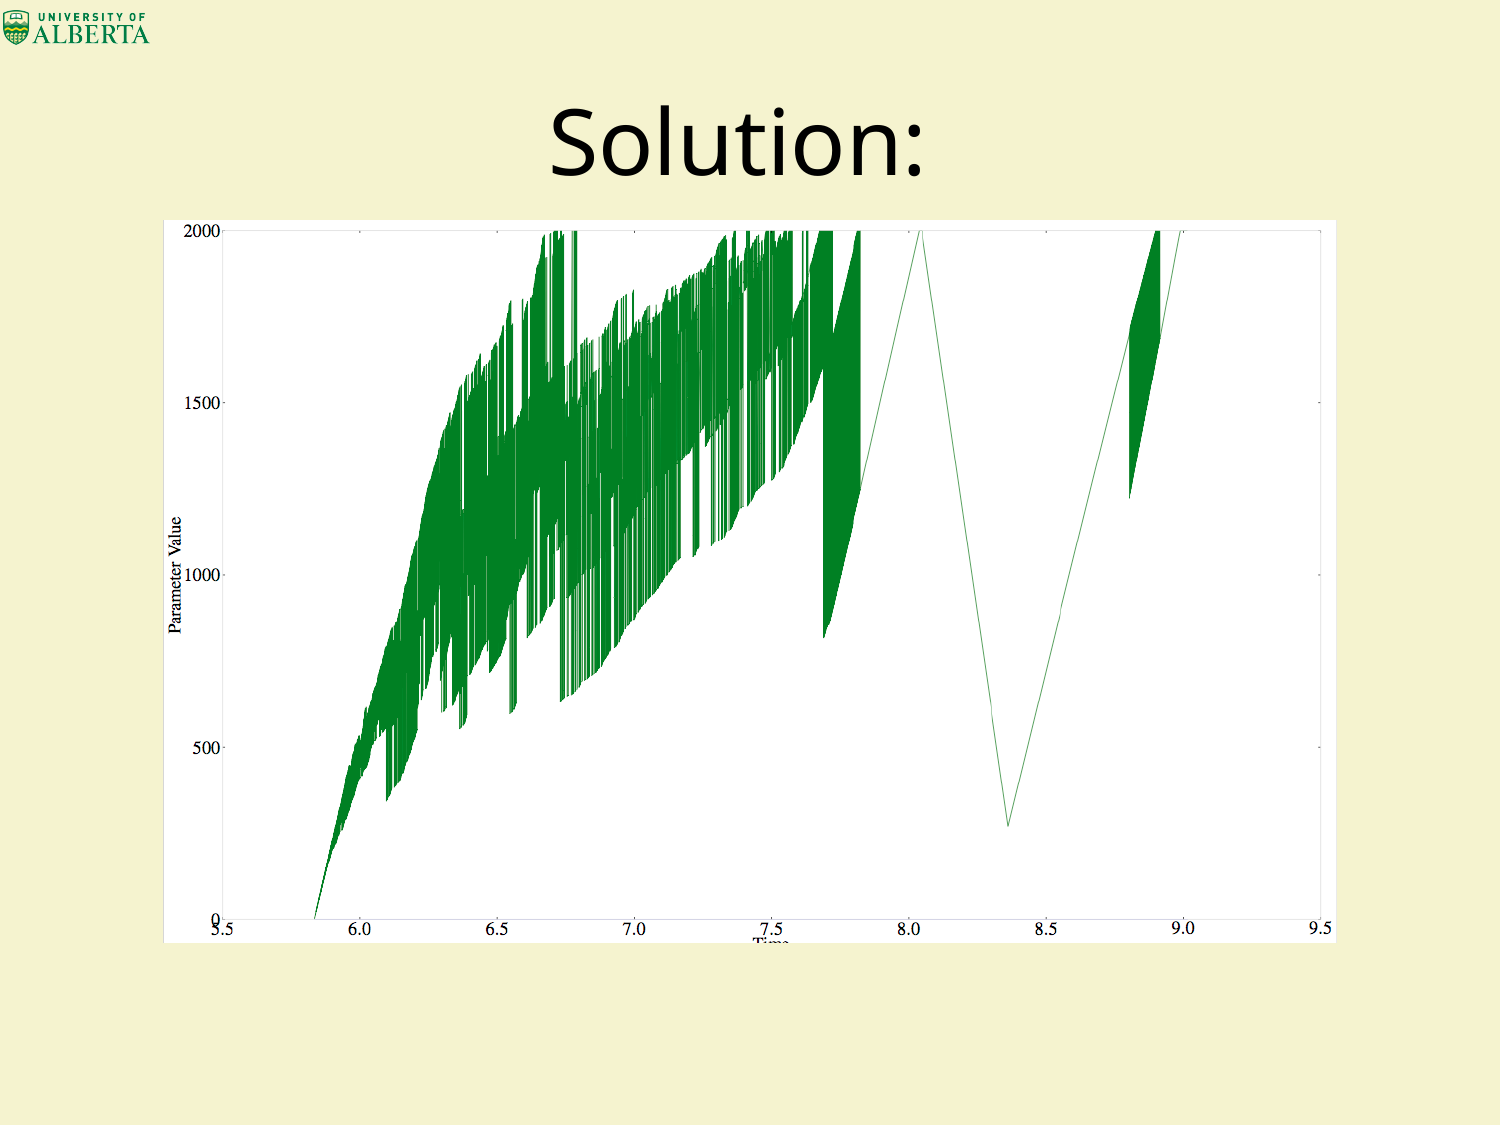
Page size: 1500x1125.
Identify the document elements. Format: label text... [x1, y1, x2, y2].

title Solution: [75, 45, 1425, 233]
picture [3, 10, 150, 45]
picture [162, 220, 1338, 943]
